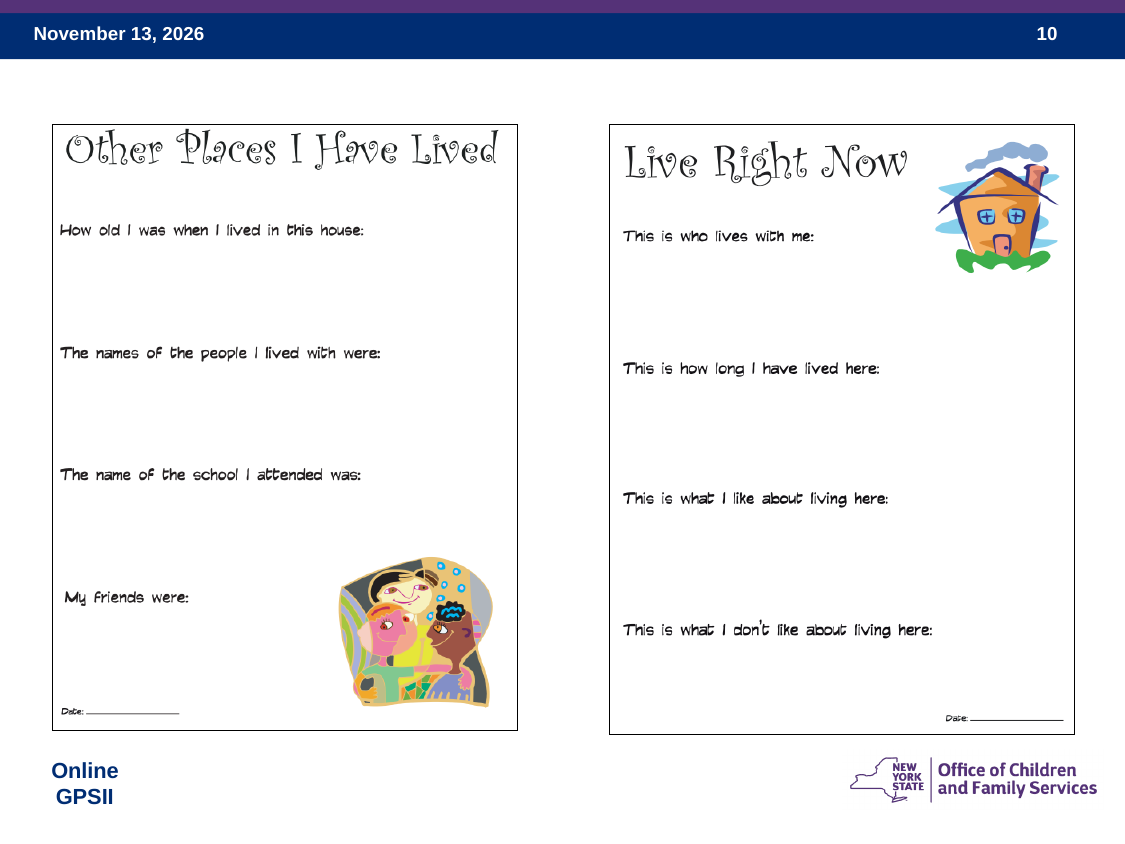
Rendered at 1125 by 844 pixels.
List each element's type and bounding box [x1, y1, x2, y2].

picture [609, 124, 1076, 735]
picture [842, 749, 1104, 810]
picture [51, 124, 518, 731]
